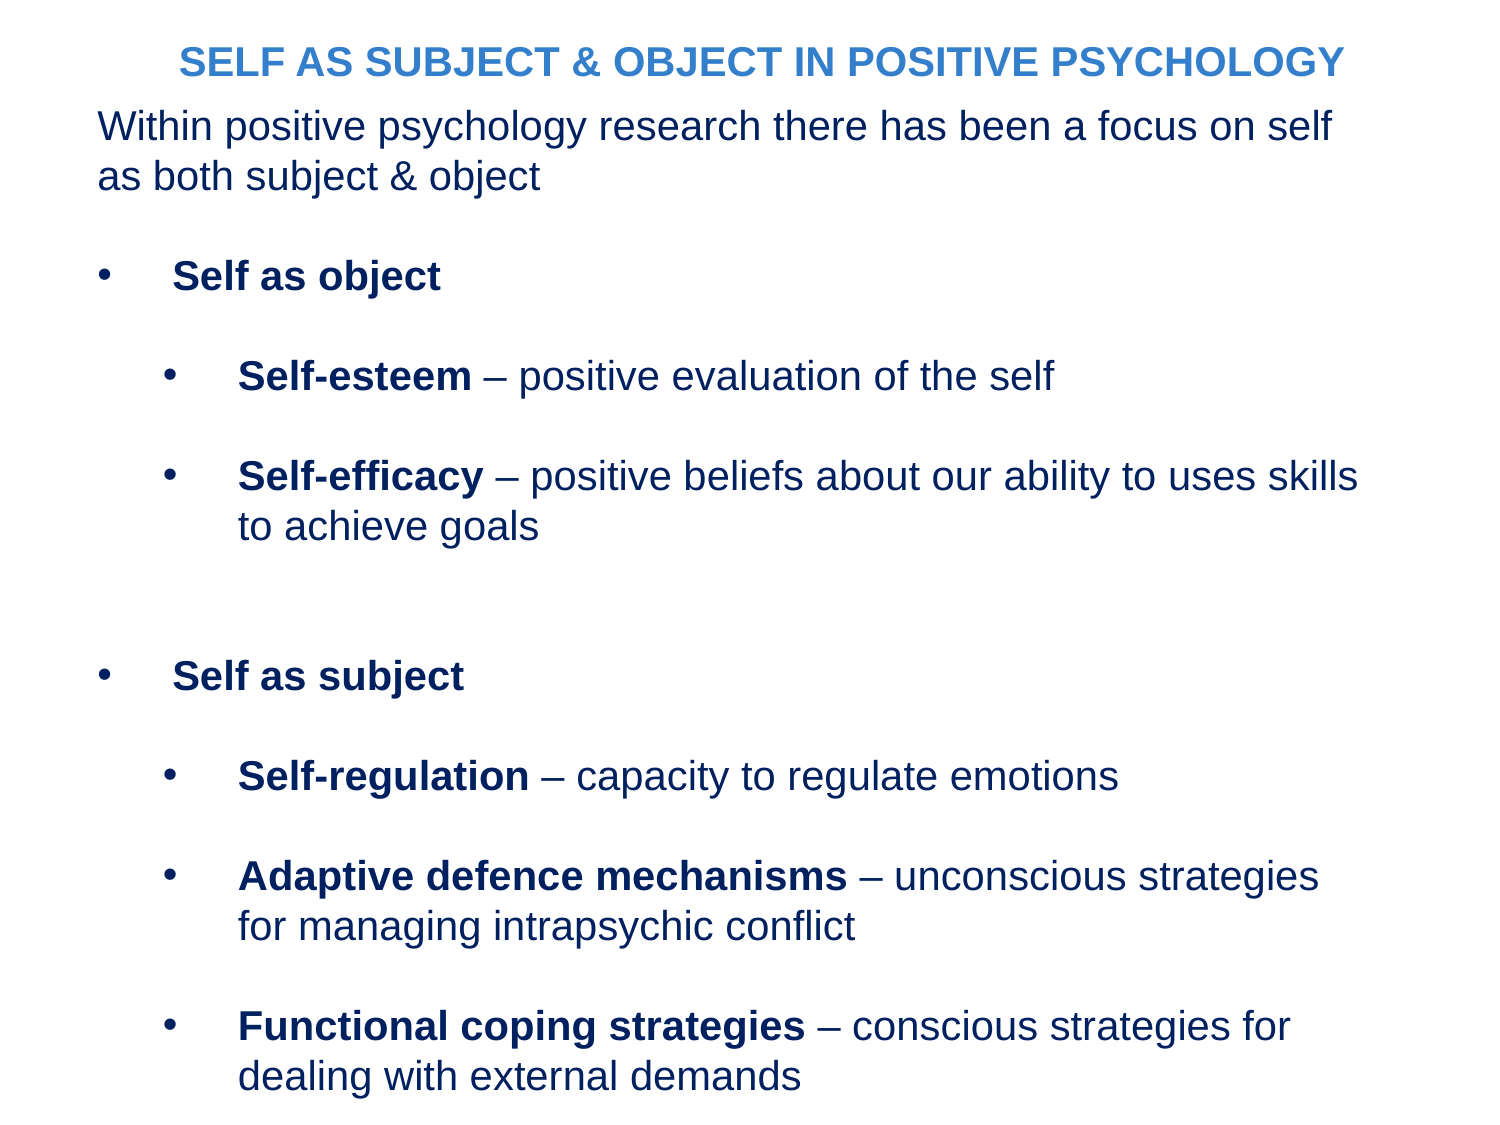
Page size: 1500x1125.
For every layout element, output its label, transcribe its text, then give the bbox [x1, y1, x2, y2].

text_box Within positive psychology research there has been a focus on self as both subject & object Self as object Self-esteem – positive evaluation of the self Self-efficacy – positive beliefs about our ability to uses skills to achieve goals Self as subject Self-regulation – capacity to regulate emotions Adaptive defence mechanisms – unconscious strategies for managing intrapsychic conflict Functional coping strategies – conscious strategies for dealing with external demands [82, 91, 1386, 1090]
text_box SELF AS SUBJECT & OBJECT IN POSITIVE PSYCHOLOGY [164, 22, 1370, 92]
